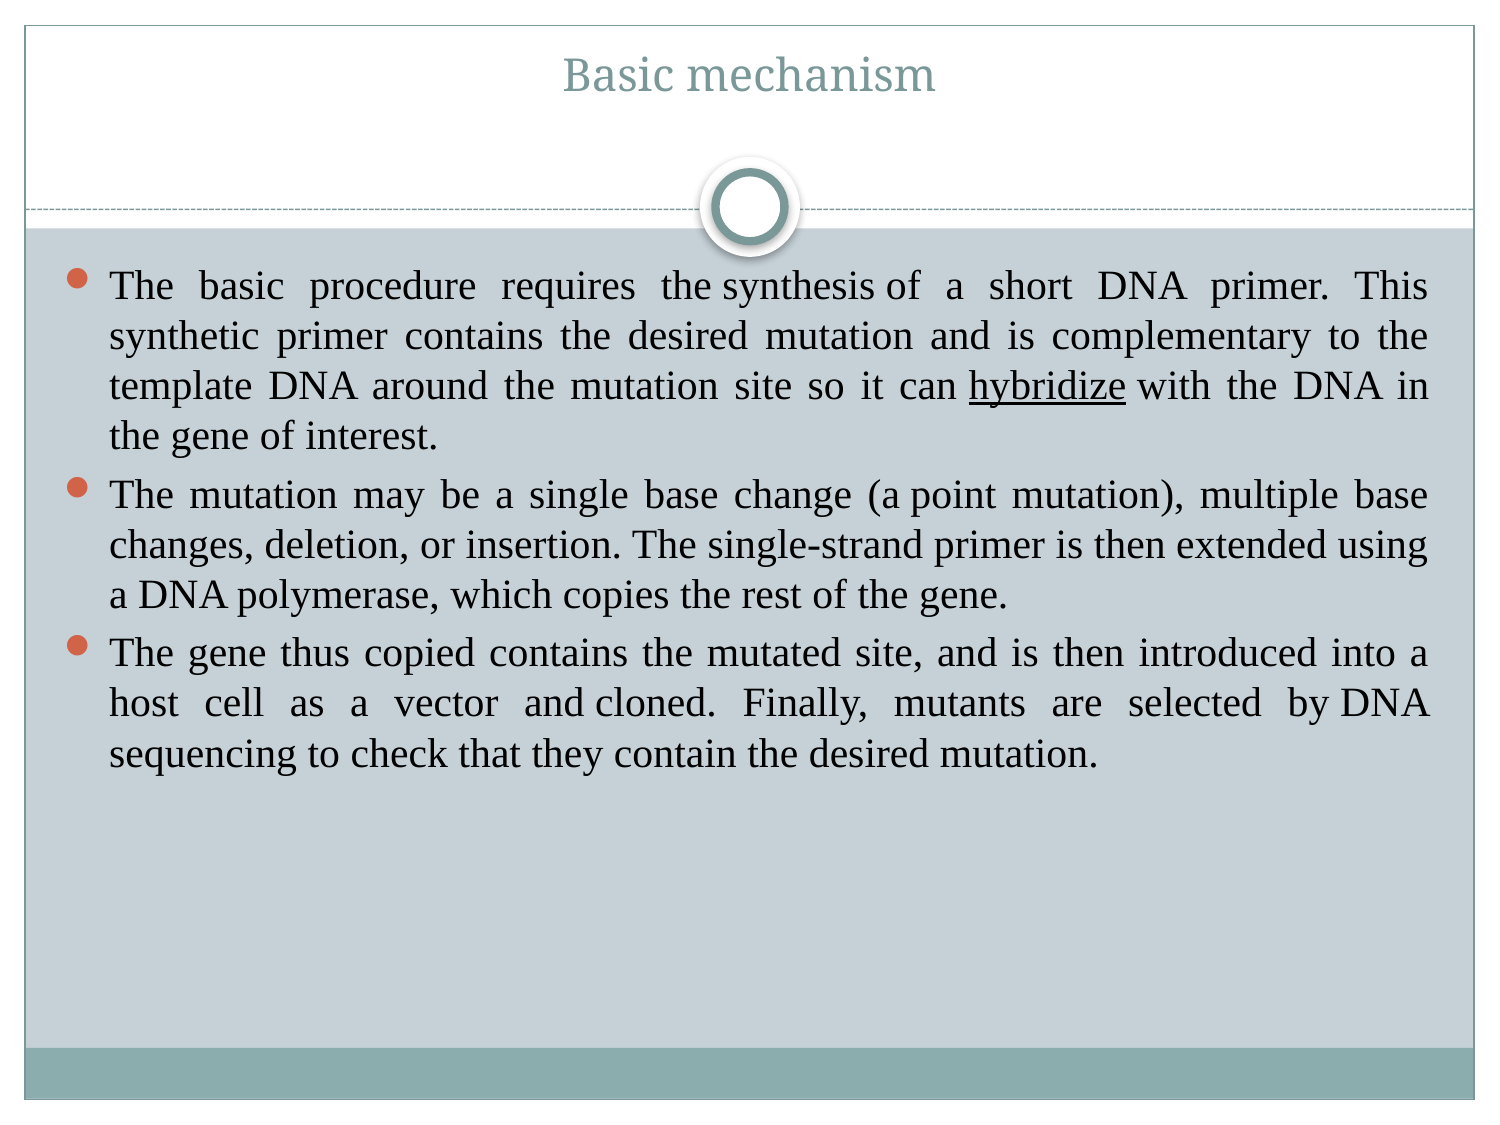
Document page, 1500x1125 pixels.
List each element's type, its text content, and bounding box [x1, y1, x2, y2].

title Basic mechanism [49, 37, 1450, 162]
list The basic procedure requires the synthesis of a short DNA primer. This synthetic primer contains the desired mutation and is complementary to the template DNA around the mutation site so it can hybridize with the DNA in the gene of interest. The mutation may be a single base change (a point mutation), multiple base changes, deletion, or insertion. The single-strand primer is then extended using a DNA polymerase, which copies the rest of the gene. The gene thus copied contains the mutated site, and is then introduced into a host cell as a vector and cloned. Finally, mutants are selected by DNA sequencing to check that they contain the desired mutation. [49, 250, 1445, 1001]
